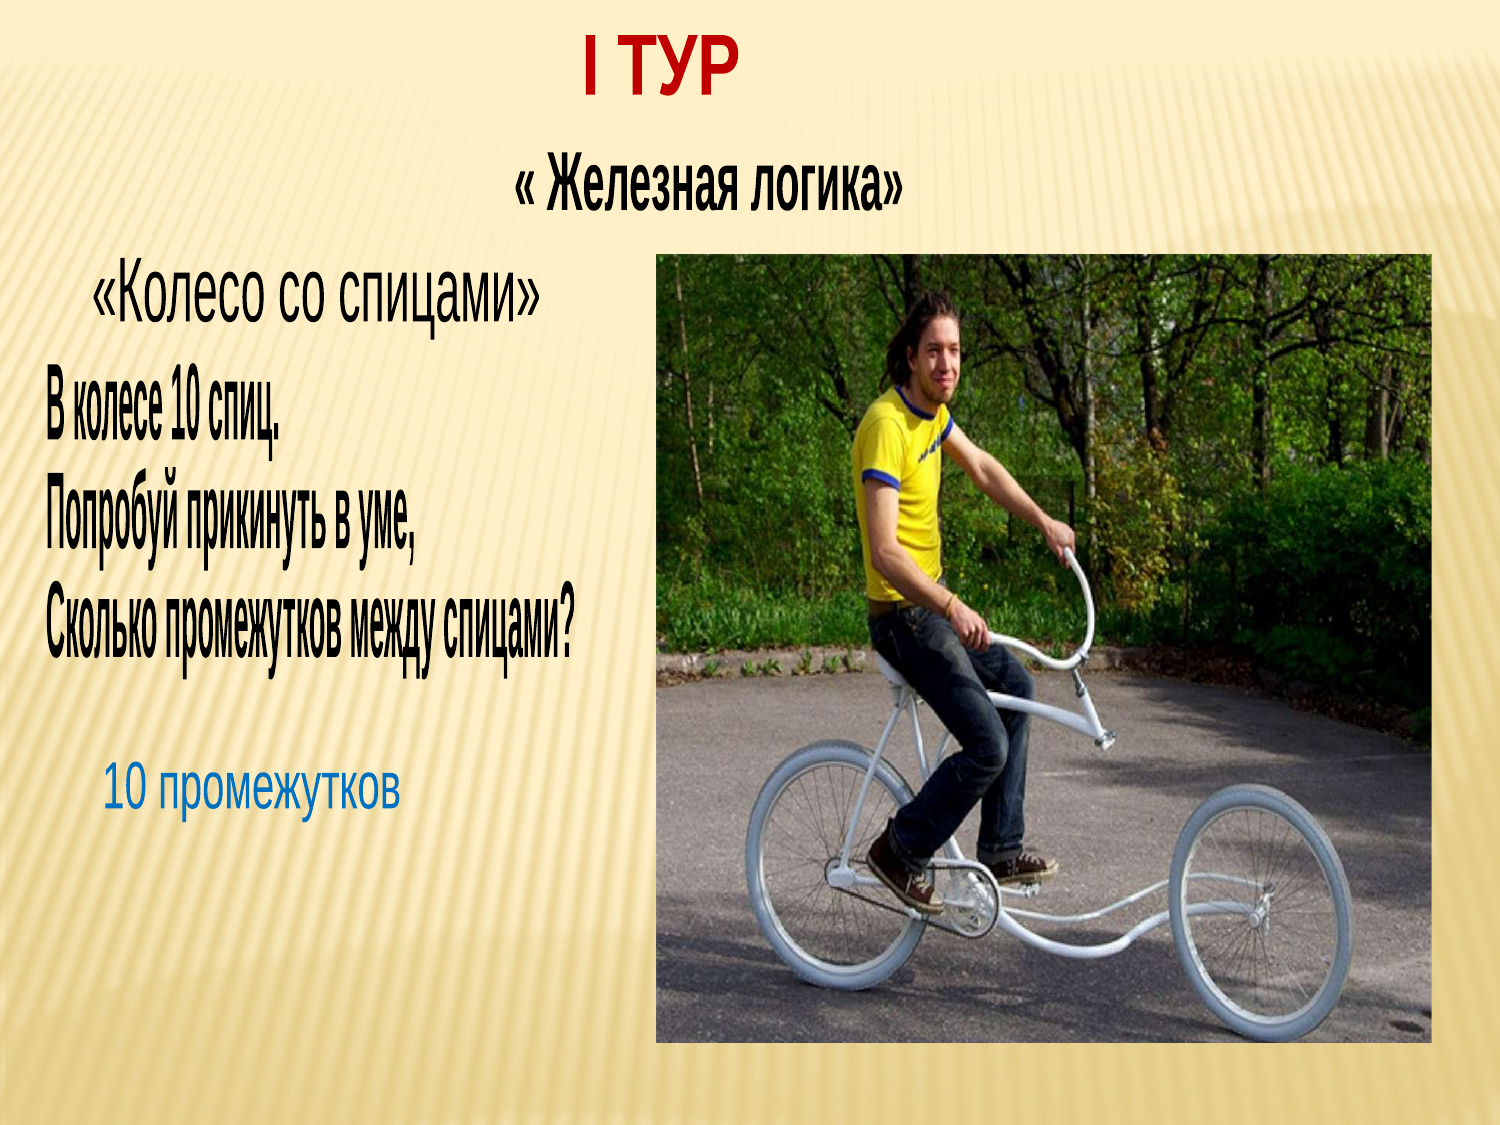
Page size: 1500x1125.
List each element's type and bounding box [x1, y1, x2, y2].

picture [655, 254, 1432, 1044]
